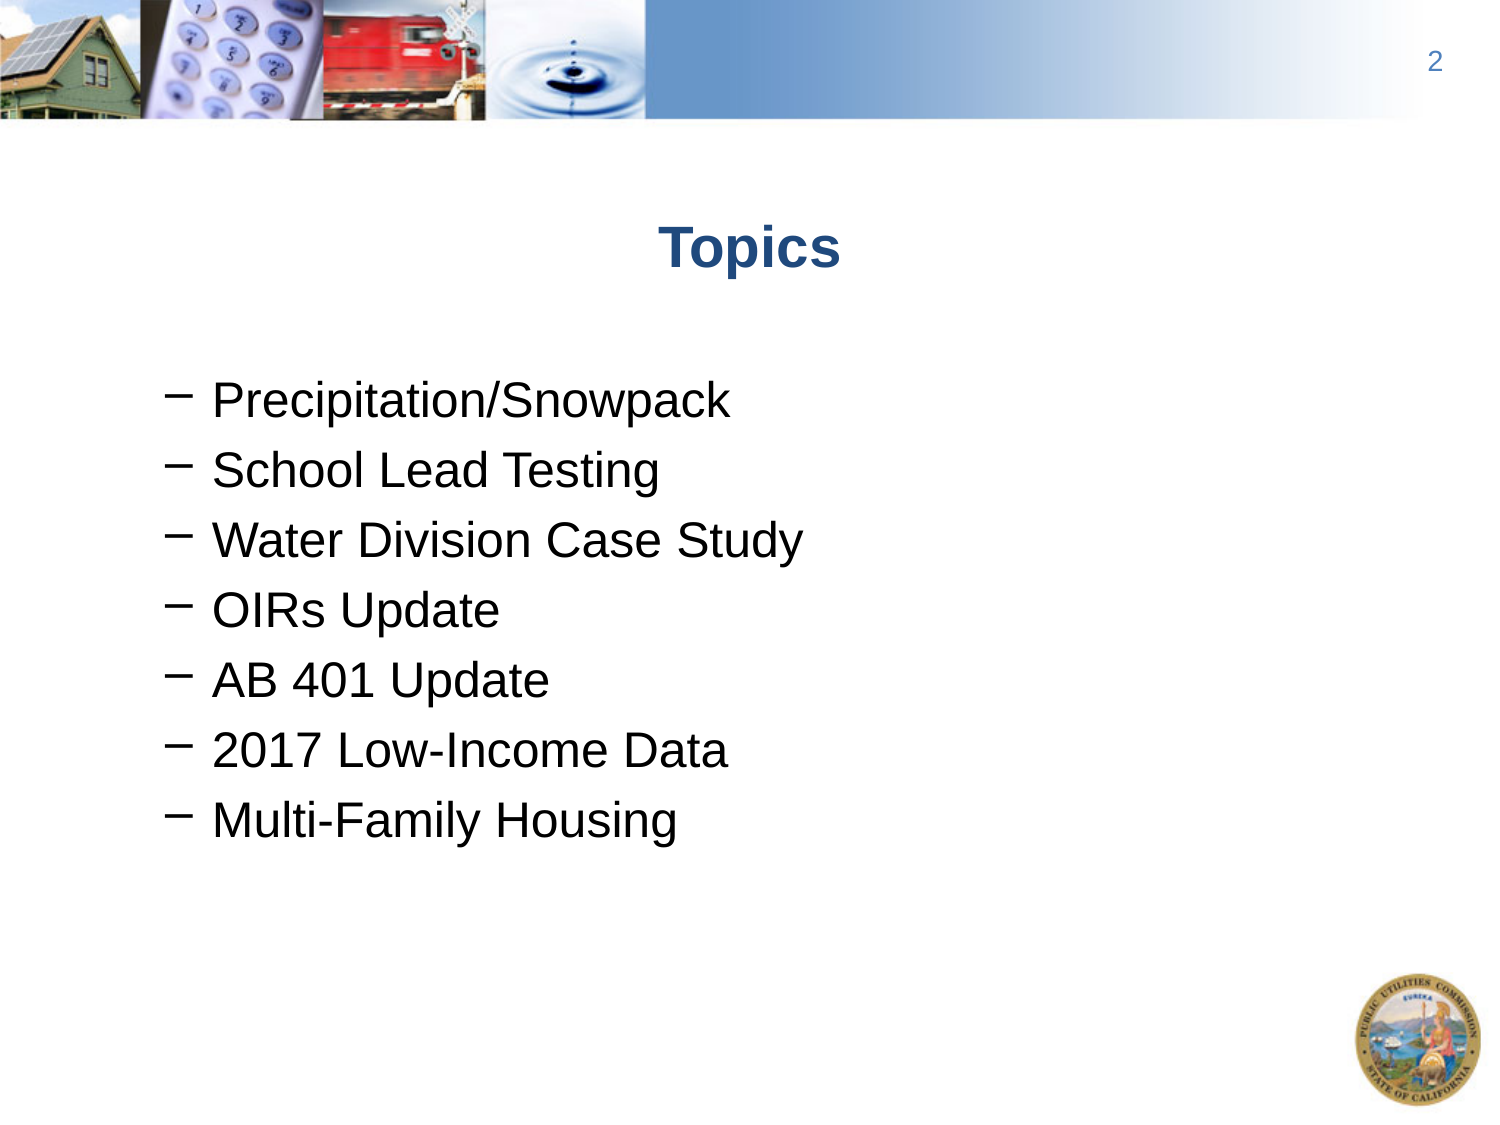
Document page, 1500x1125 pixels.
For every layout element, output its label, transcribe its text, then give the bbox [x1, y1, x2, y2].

title Topics [75, 162, 1425, 299]
picture [0, 0, 1500, 1125]
list Precipitation/Snowpack School Lead Testing Water Division Case Study OIRs Update AB 401 Update 2017 Low-Income Data Multi-Family Housing [75, 299, 1425, 988]
slide_number 2 [1412, 34, 1500, 113]
